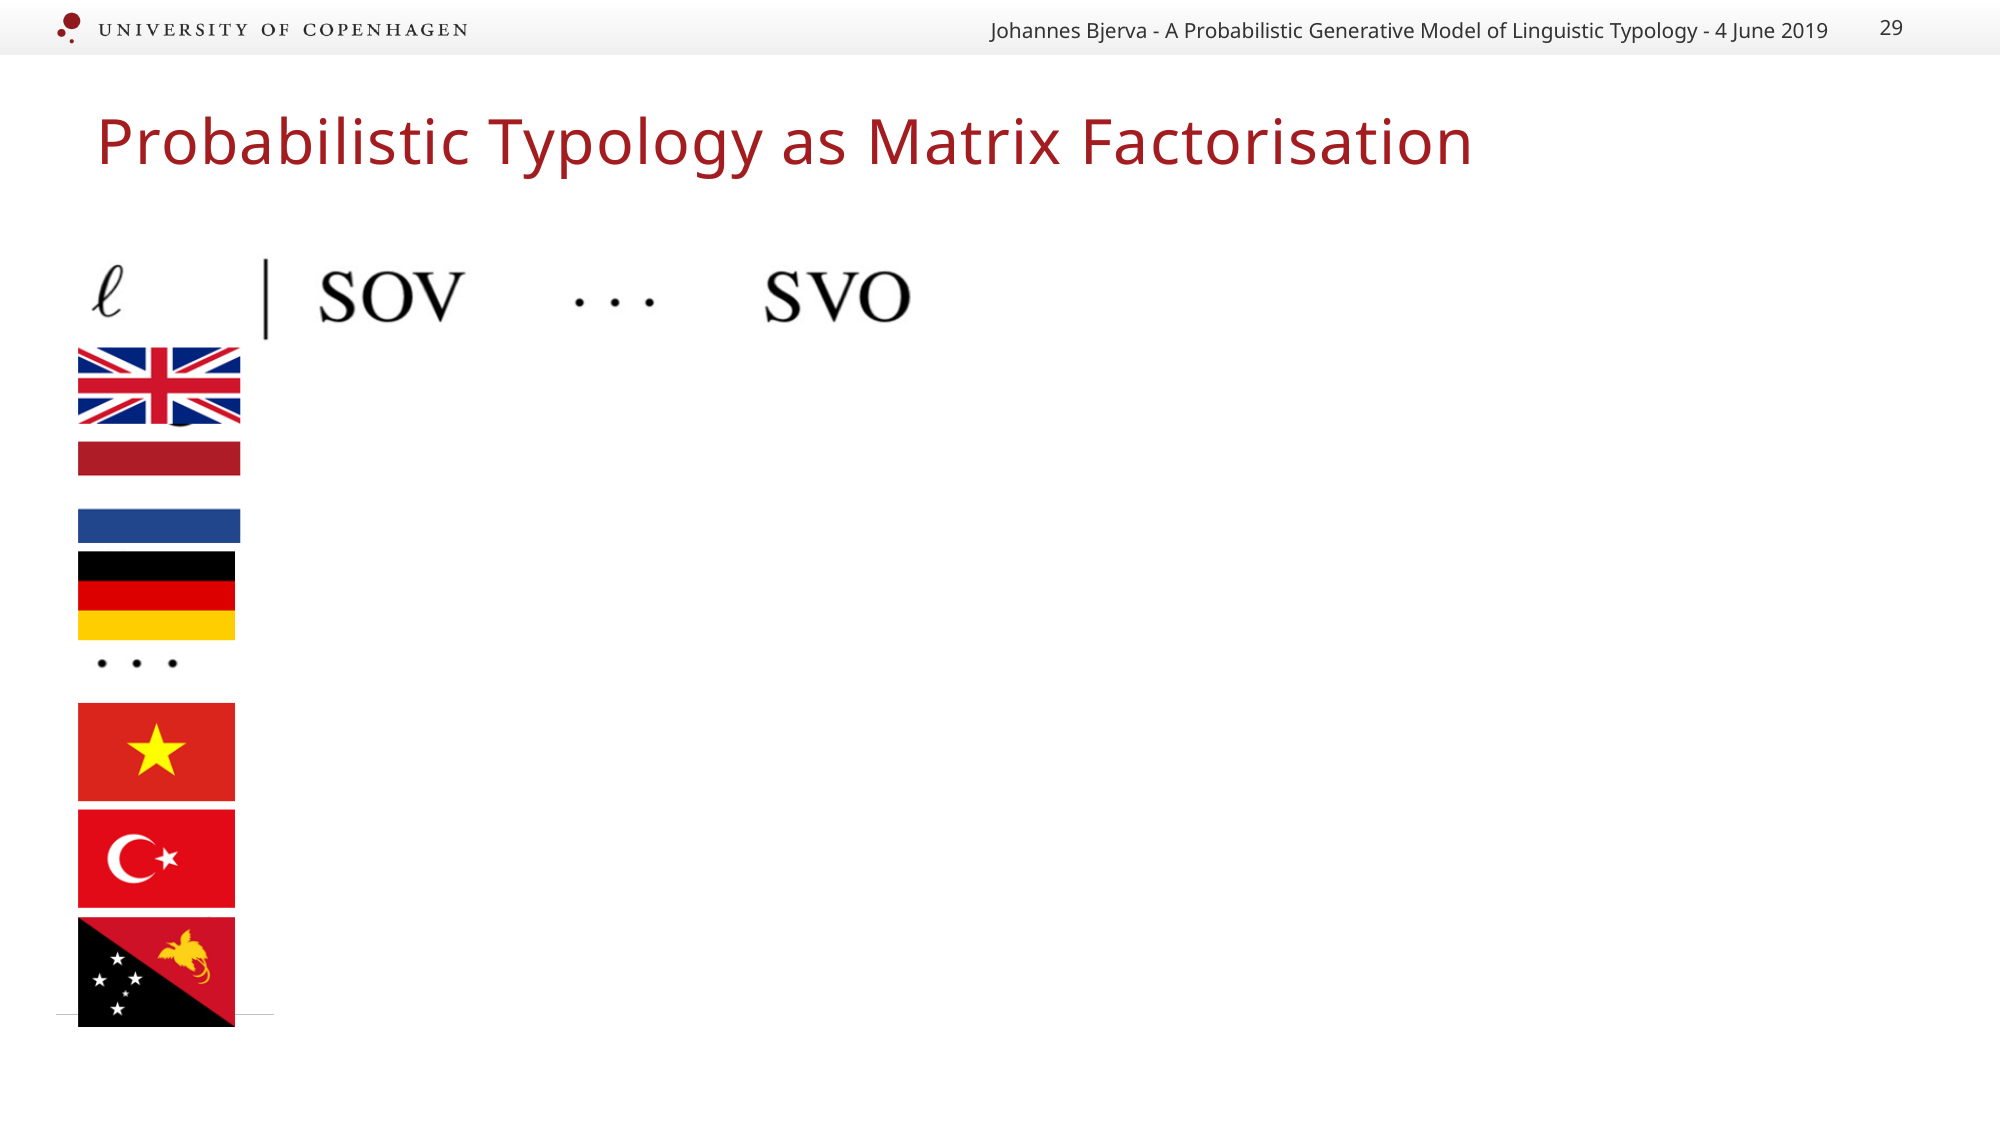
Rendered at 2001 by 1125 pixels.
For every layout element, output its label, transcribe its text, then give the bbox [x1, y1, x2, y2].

picture [92, 15, 475, 42]
picture [56, 220, 912, 1039]
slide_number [940, 14, 1828, 43]
slide_number 29 [1840, 14, 1904, 43]
title Probabilistic Typology as Matrix Factorisation [96, 101, 1904, 244]
